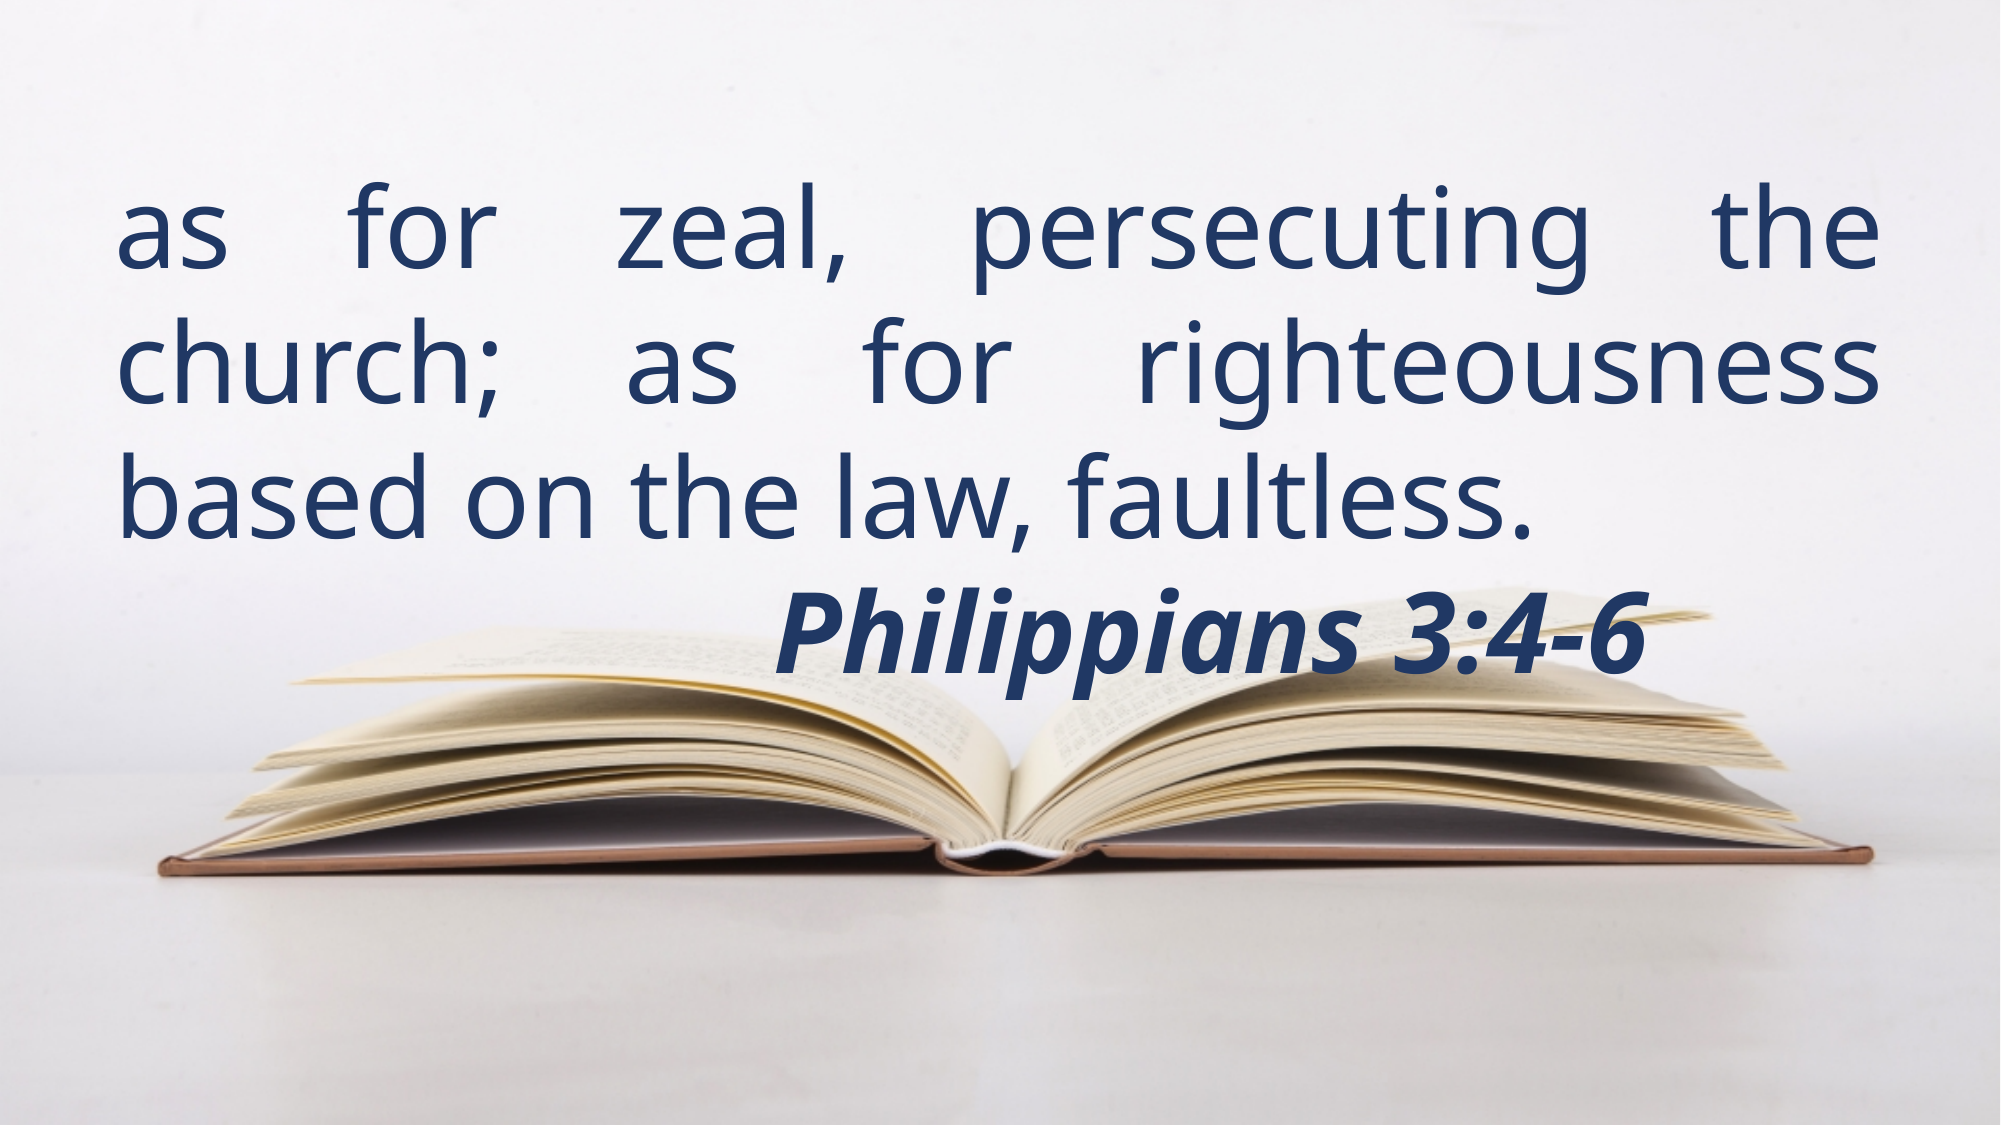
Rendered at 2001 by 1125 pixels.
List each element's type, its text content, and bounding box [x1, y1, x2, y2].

picture [0, 0, 2001, 1125]
text_box as for zeal, persecuting the church; as for righteousness based on the law, faultless. Philippians 3:4-6 [99, 148, 1900, 704]
